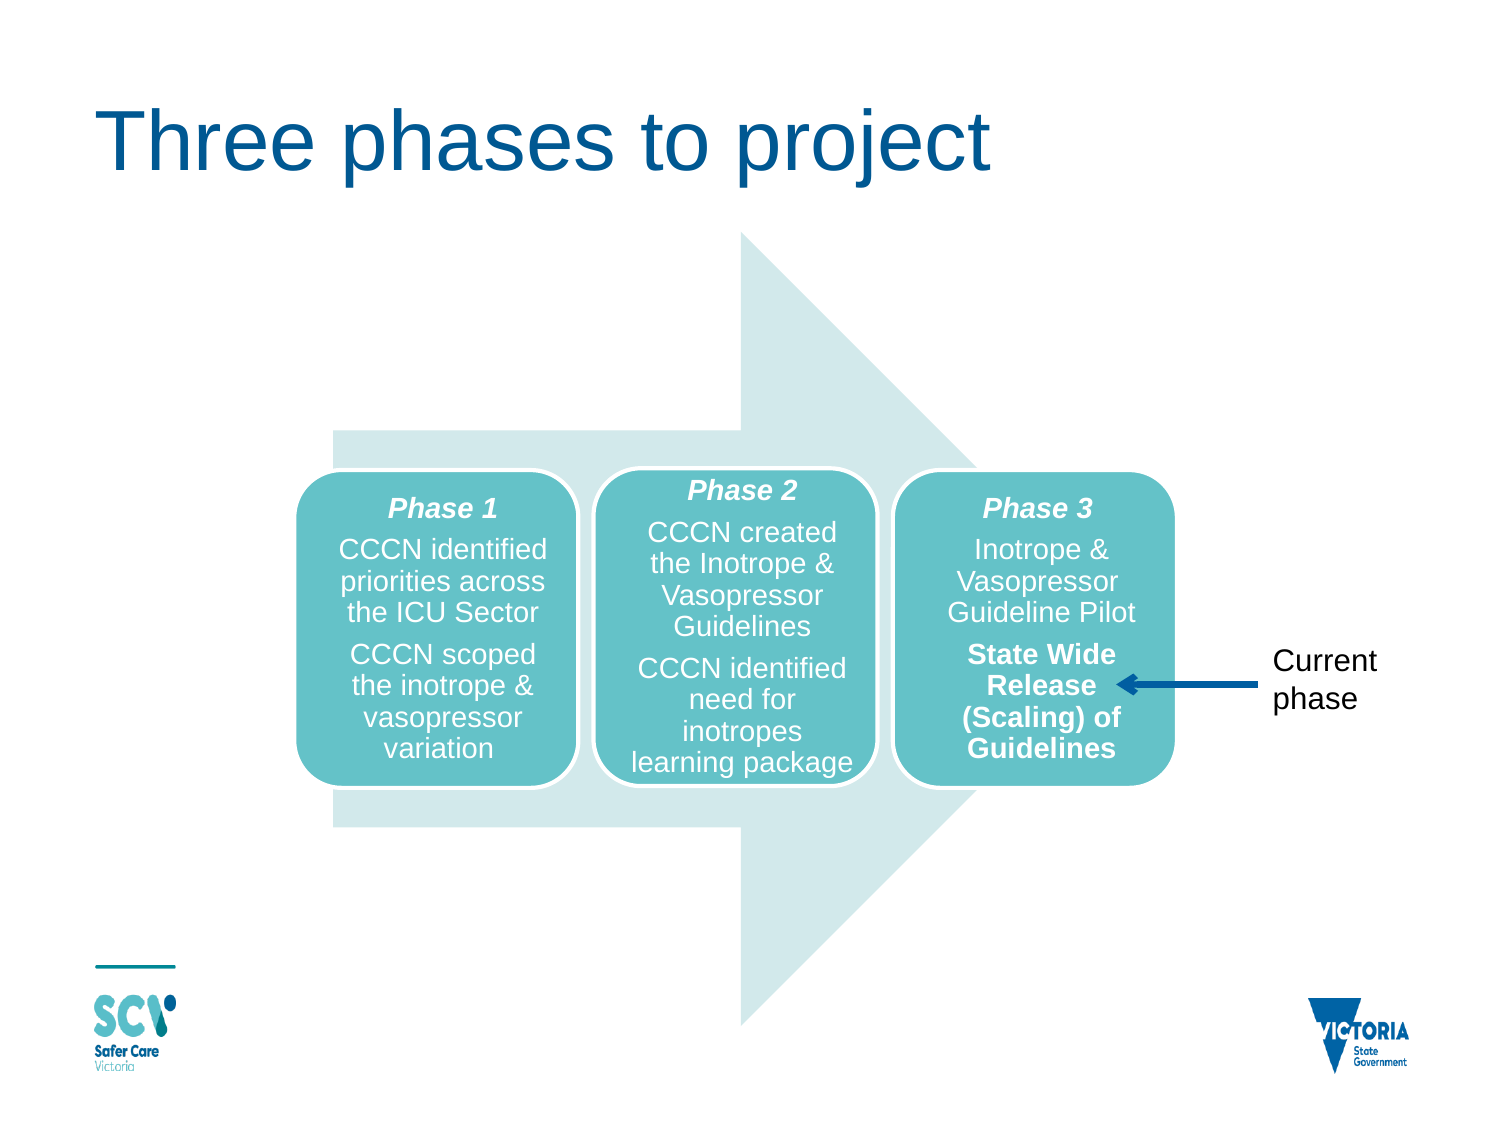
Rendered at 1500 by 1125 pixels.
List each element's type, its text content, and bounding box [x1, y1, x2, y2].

text_box Current phase [1257, 633, 1435, 723]
picture [94, 965, 176, 1071]
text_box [261, 231, 1210, 1027]
title Three phases to project [94, 92, 1397, 188]
picture [1308, 998, 1409, 1074]
